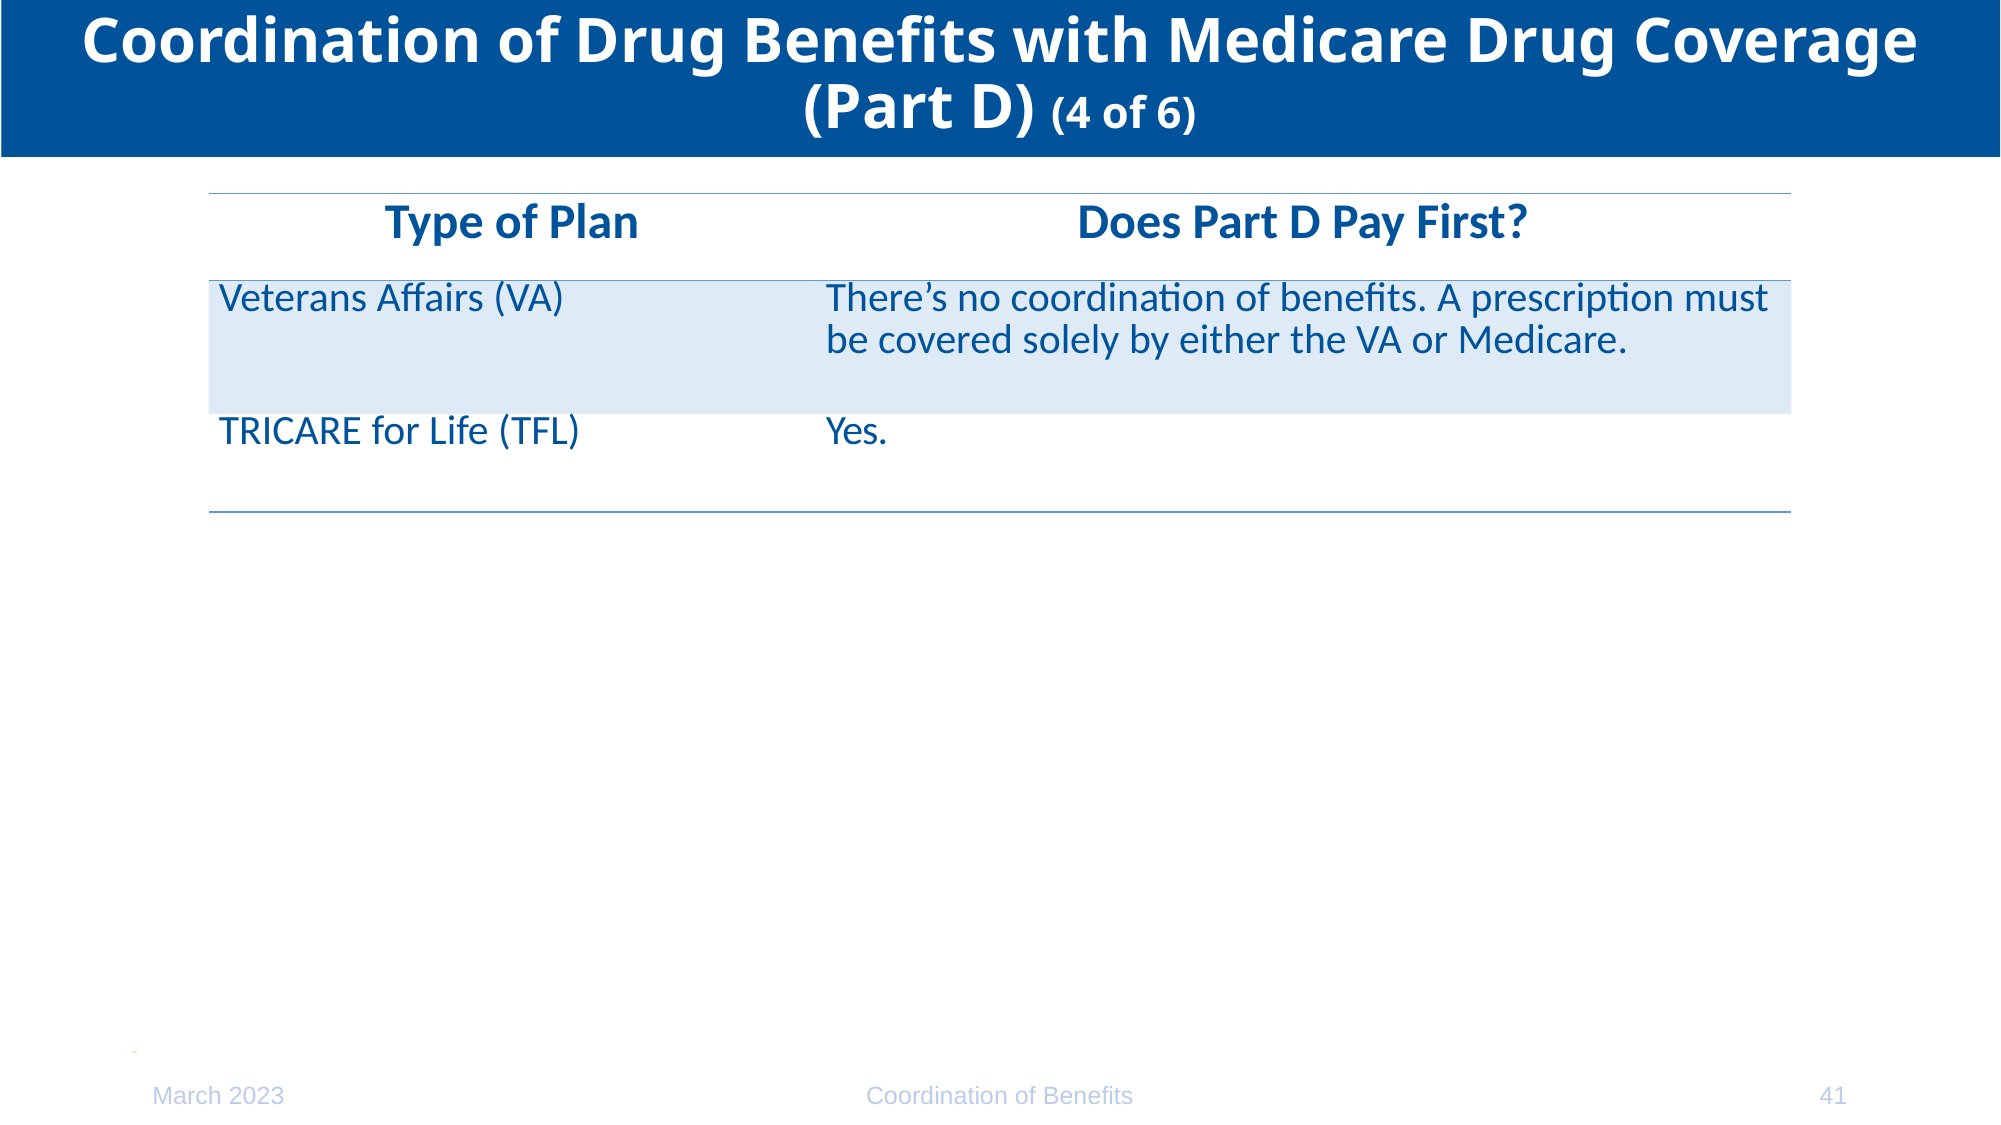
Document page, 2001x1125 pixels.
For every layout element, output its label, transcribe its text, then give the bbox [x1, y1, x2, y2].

title Coordination of Drug Benefits with Medicare Drug Coverage (Part D) (4 of 6) [0, 2, 2000, 150]
table_header Does Part D Pay First? [815, 194, 1791, 280]
table_cell TRICARE for Life (TFL) [209, 414, 815, 511]
slide_number 41 [1412, 1065, 1863, 1125]
footer Coordination of Benefits [662, 1065, 1338, 1125]
picture [0, 0, 2001, 1125]
table_cell Veterans Affairs (VA) [209, 281, 815, 414]
table_cell Yes. [815, 414, 1791, 511]
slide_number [137, 1065, 588, 1125]
table_header Type of Plan [209, 194, 815, 280]
table_cell There’s no coordination of benefits. A prescription must be covered solely by either the VA or Medicare. [815, 281, 1791, 414]
